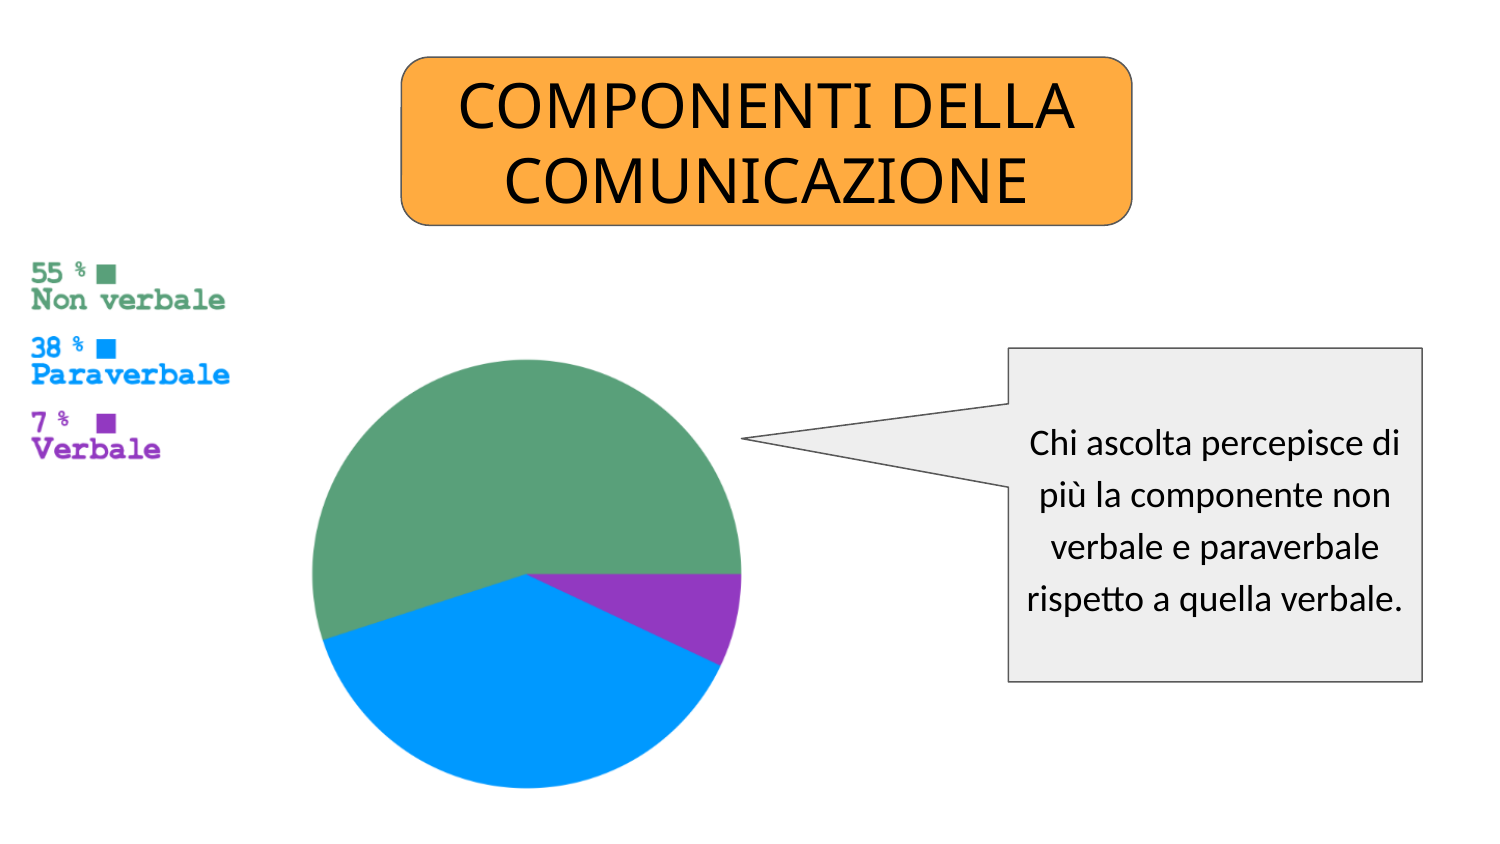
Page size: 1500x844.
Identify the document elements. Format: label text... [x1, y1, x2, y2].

picture [24, 250, 854, 820]
text_box Chi ascolta percepisce di più la componente non verbale e paraverbale rispetto a quella verbale. [857, 348, 1423, 682]
text_box COMPONENTI DELLA COMUNICAZIONE [401, 57, 1132, 226]
